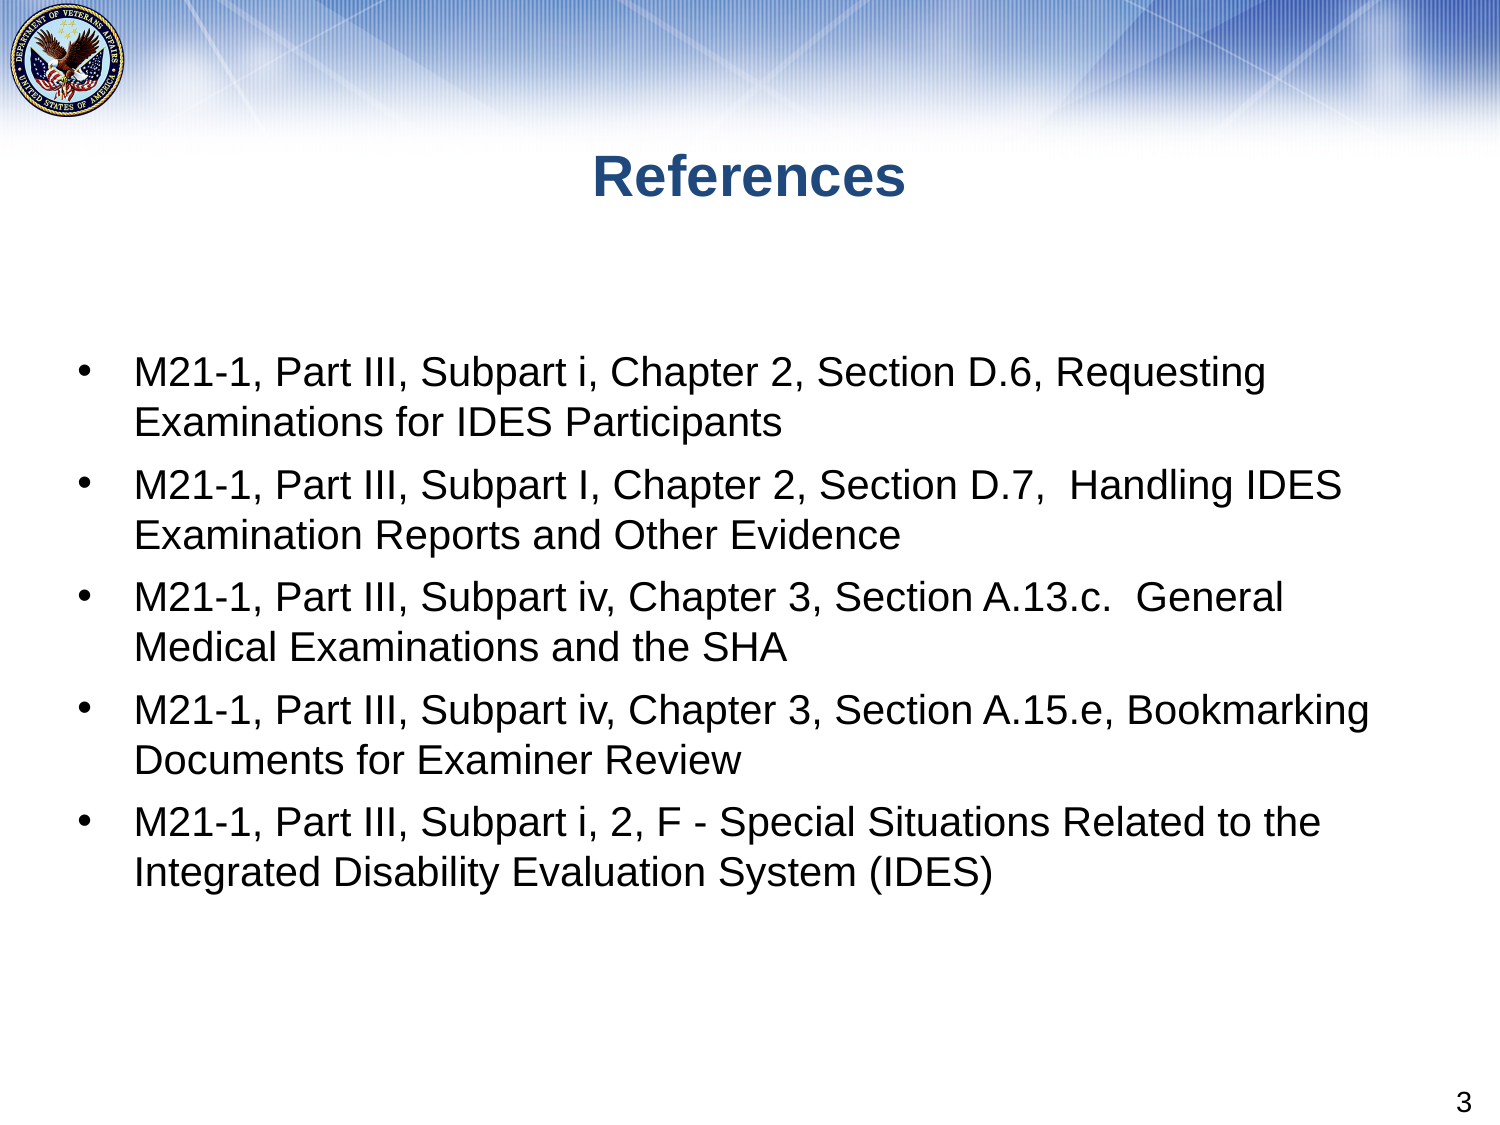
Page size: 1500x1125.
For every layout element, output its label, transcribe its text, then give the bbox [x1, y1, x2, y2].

picture [0, 0, 1500, 130]
slide_number 3 [1136, 1083, 1487, 1125]
picture [0, 309, 1500, 1062]
title References [0, 130, 1500, 309]
text_box M21-1, Part III, Subpart i, Chapter 2, Section D.6, Requesting Examinations for IDES Participants M21-1, Part III, Subpart I, Chapter 2, Section D.7, Handling IDES Examination Reports and Other Evidence M21-1, Part III, Subpart iv, Chapter 3, Section A.13.c. General Medical Examinations and the SHA M21-1, Part III, Subpart iv, Chapter 3, Section A.15.e, Bookmarking Documents for Examiner Review M21-1, Part III, Subpart i, 2, F - Special Situations Related to the Integrated Disability Evaluation System (IDES) [62, 337, 1438, 925]
